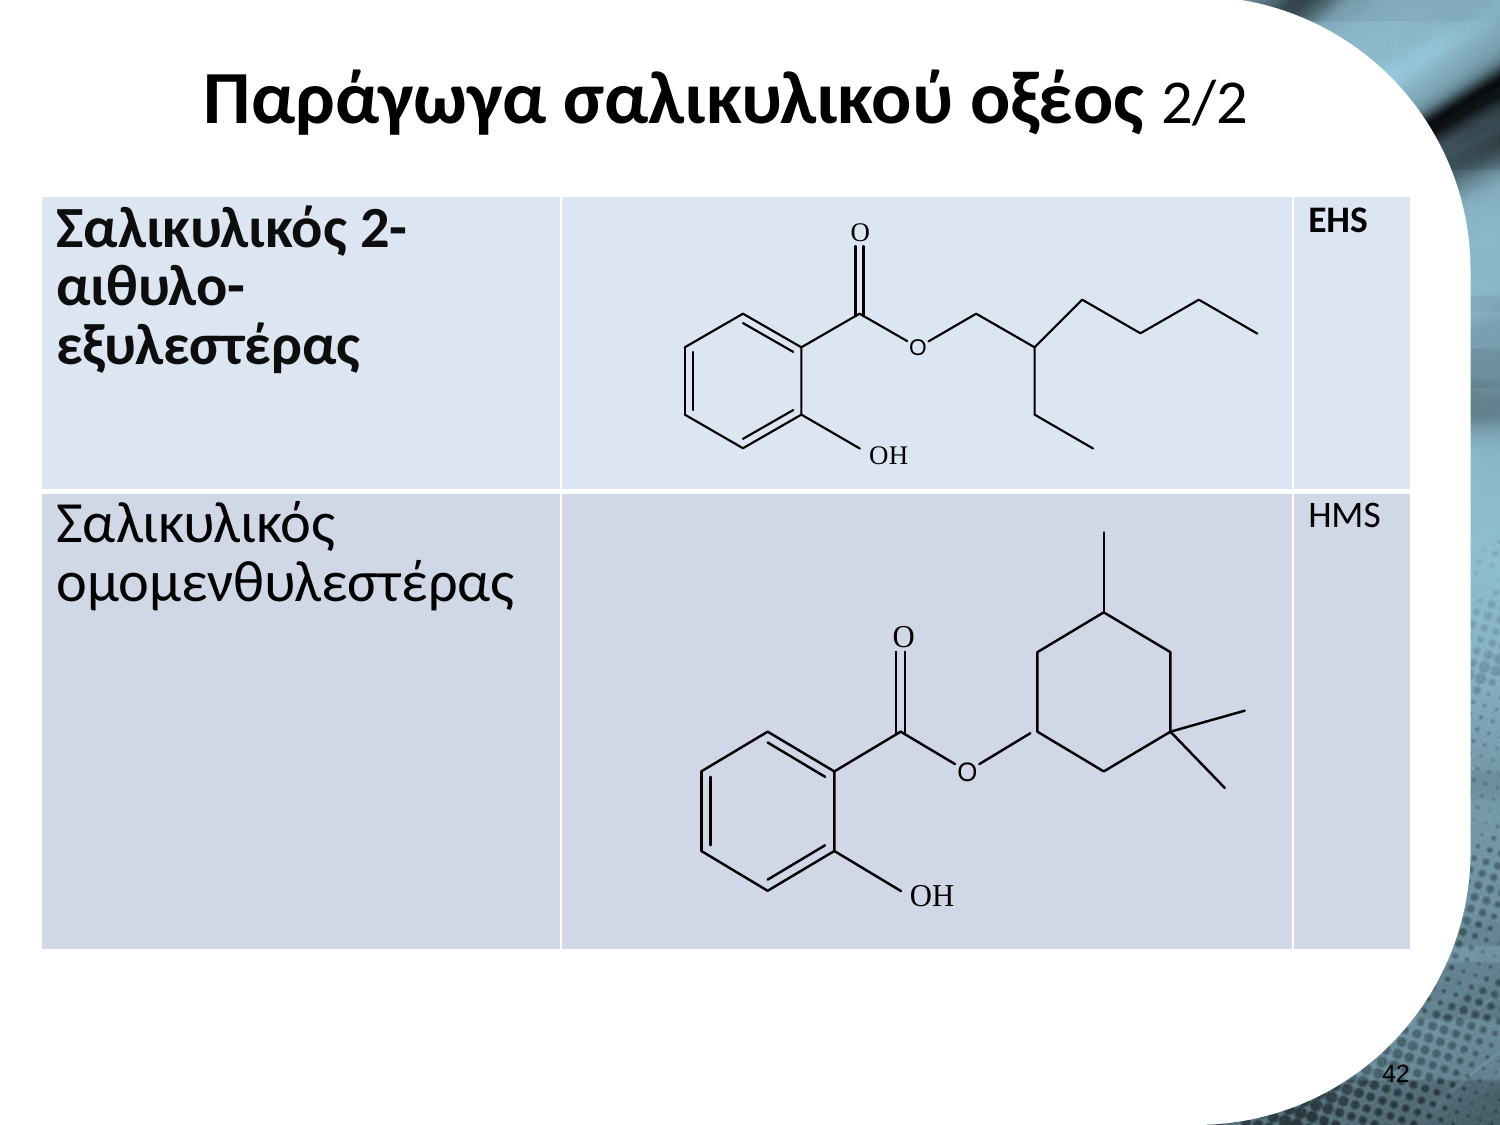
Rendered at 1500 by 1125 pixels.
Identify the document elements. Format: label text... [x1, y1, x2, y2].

table_cell Σαλικυλικός ομομενθυλεστέρας [42, 494, 560, 949]
table_header Σαλικυλικός 2-αιθυλο-εξυλεστέρας [42, 197, 560, 489]
table_cell [562, 494, 1292, 949]
table_cell HMS [1294, 494, 1410, 949]
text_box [694, 526, 1251, 918]
slide_number 41 [1074, 1042, 1425, 1103]
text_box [678, 215, 1263, 480]
table_header EHS [1294, 197, 1410, 489]
table_header [562, 197, 1292, 489]
title Παράγωγα σαλικυλικού οξέος 2/2 [41, 19, 1412, 169]
